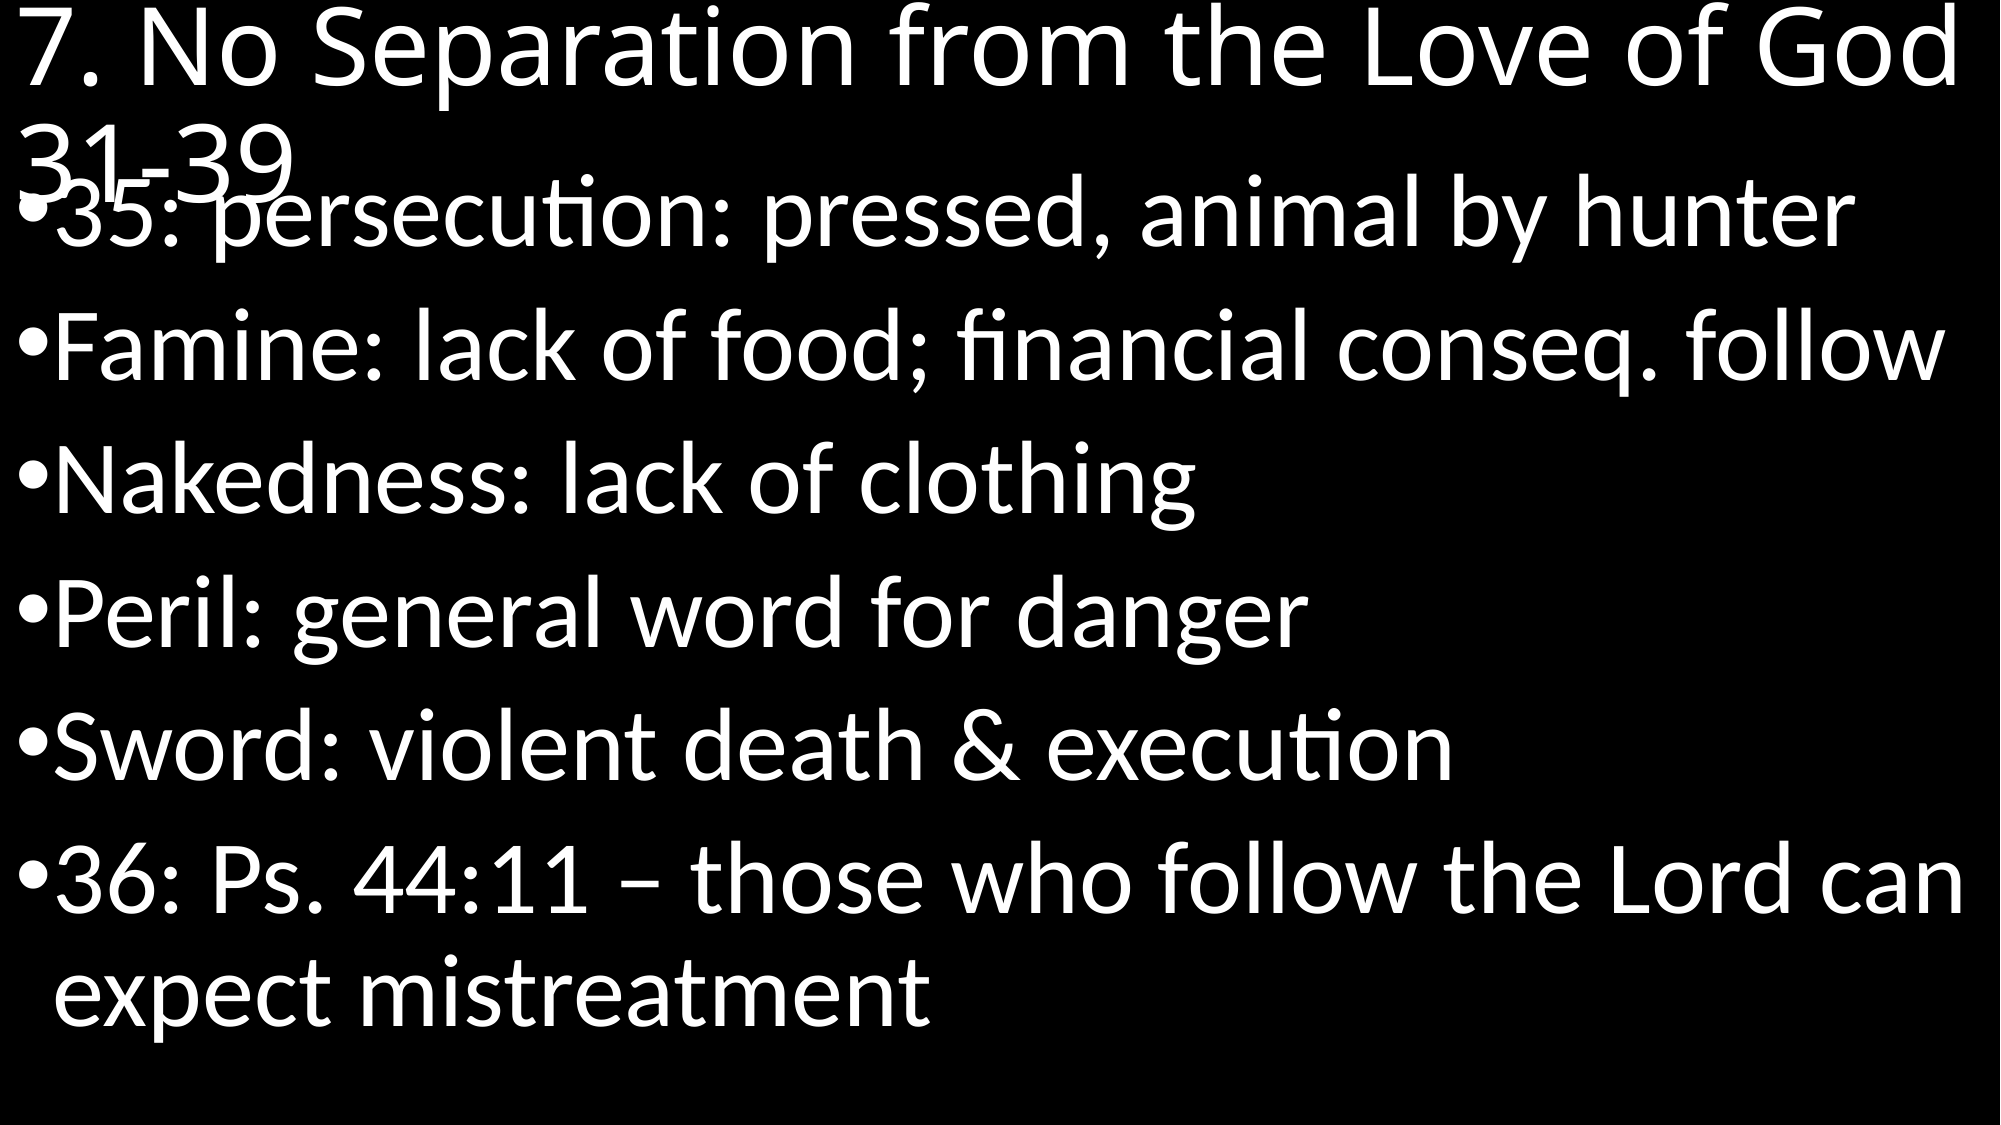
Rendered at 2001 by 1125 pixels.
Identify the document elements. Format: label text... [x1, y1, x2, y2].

list 35: persecution: pressed, animal by hunter Famine: lack of food; financial conseq. follow Nakedness: lack of clothing Peril: general word for danger Sword: violent death & execution 36: Ps. 44:11 – those who follow the Lord can expect mistreatment [0, 149, 2000, 1125]
title 7. No Separation from the Love of God 31-39 [0, 0, 2000, 149]
